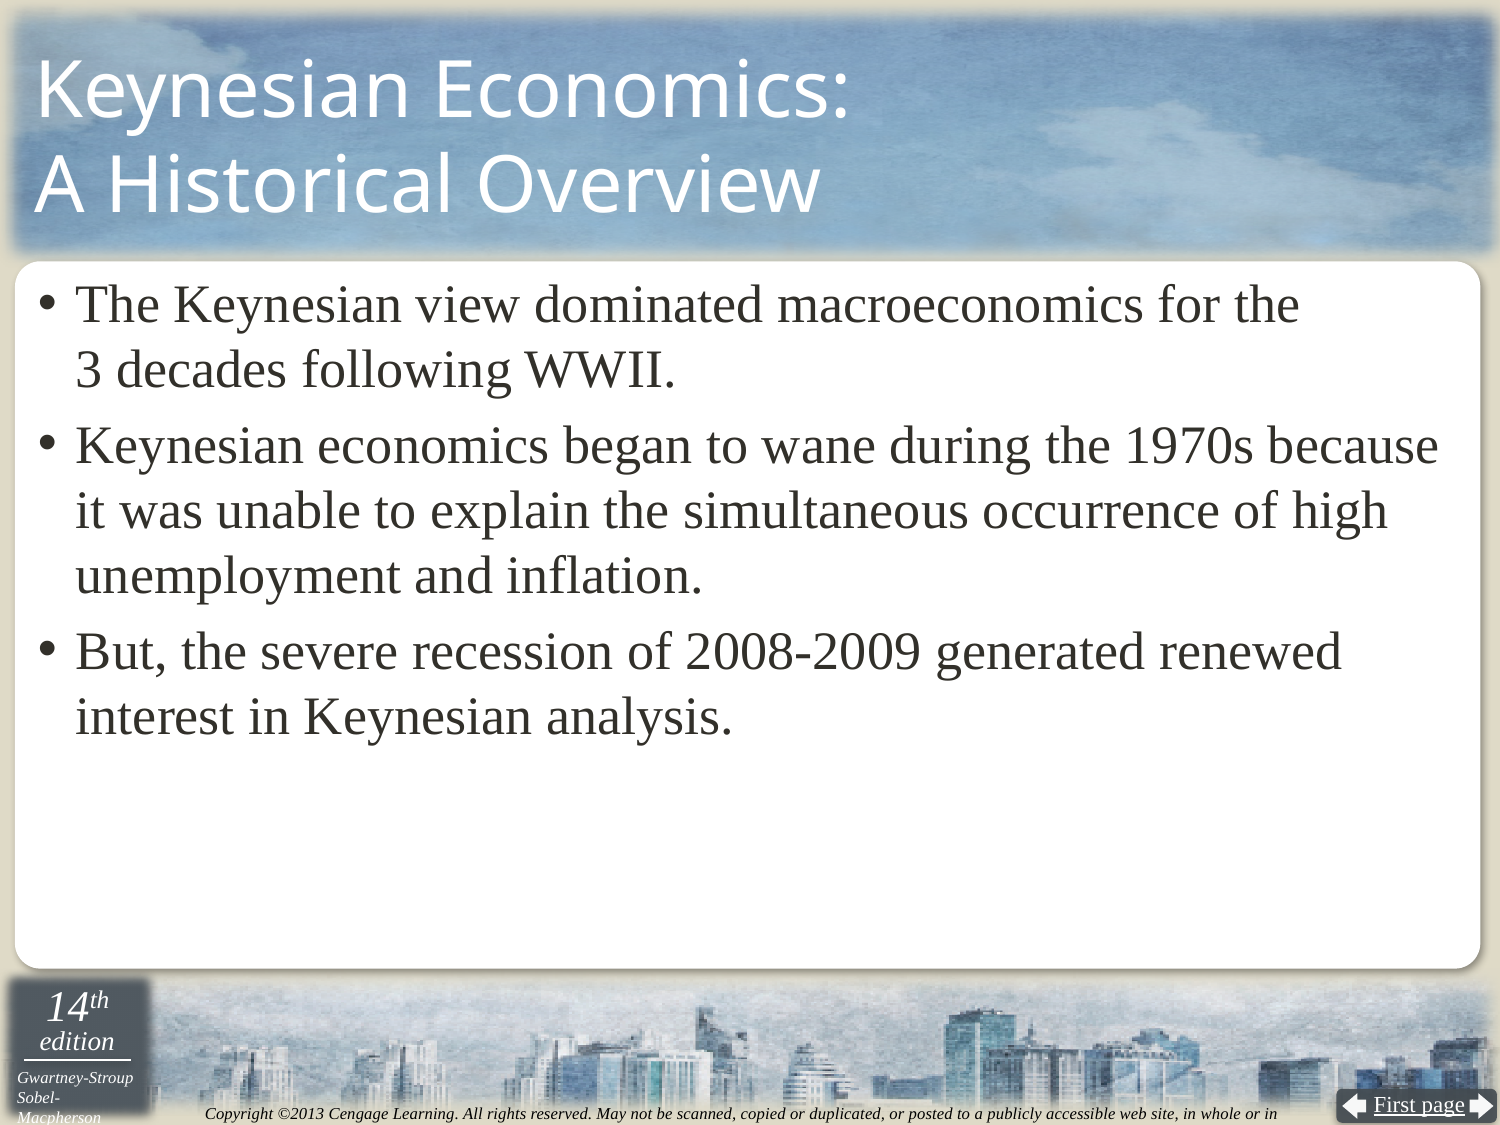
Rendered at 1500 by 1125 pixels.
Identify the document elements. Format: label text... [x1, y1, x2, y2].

picture [153, 1014, 1479, 1091]
text_box [14, 267, 23, 963]
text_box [24, 31, 1484, 242]
text_box Goods & Services (real GDP) [27, 231, 1481, 238]
list The Keynesian view dominated macroeconomics for the 3 decades following WWII. Keynesian economics began to wane during the 1970s because it was unable to explain the simultaneous occurrence of high unemployment and inflation. But, the severe recession of 2008-2009 generated renewed interest in Keynesian analysis. [23, 261, 1481, 1014]
title Keynesian Economics: A Historical Overview [19, 30, 1481, 231]
